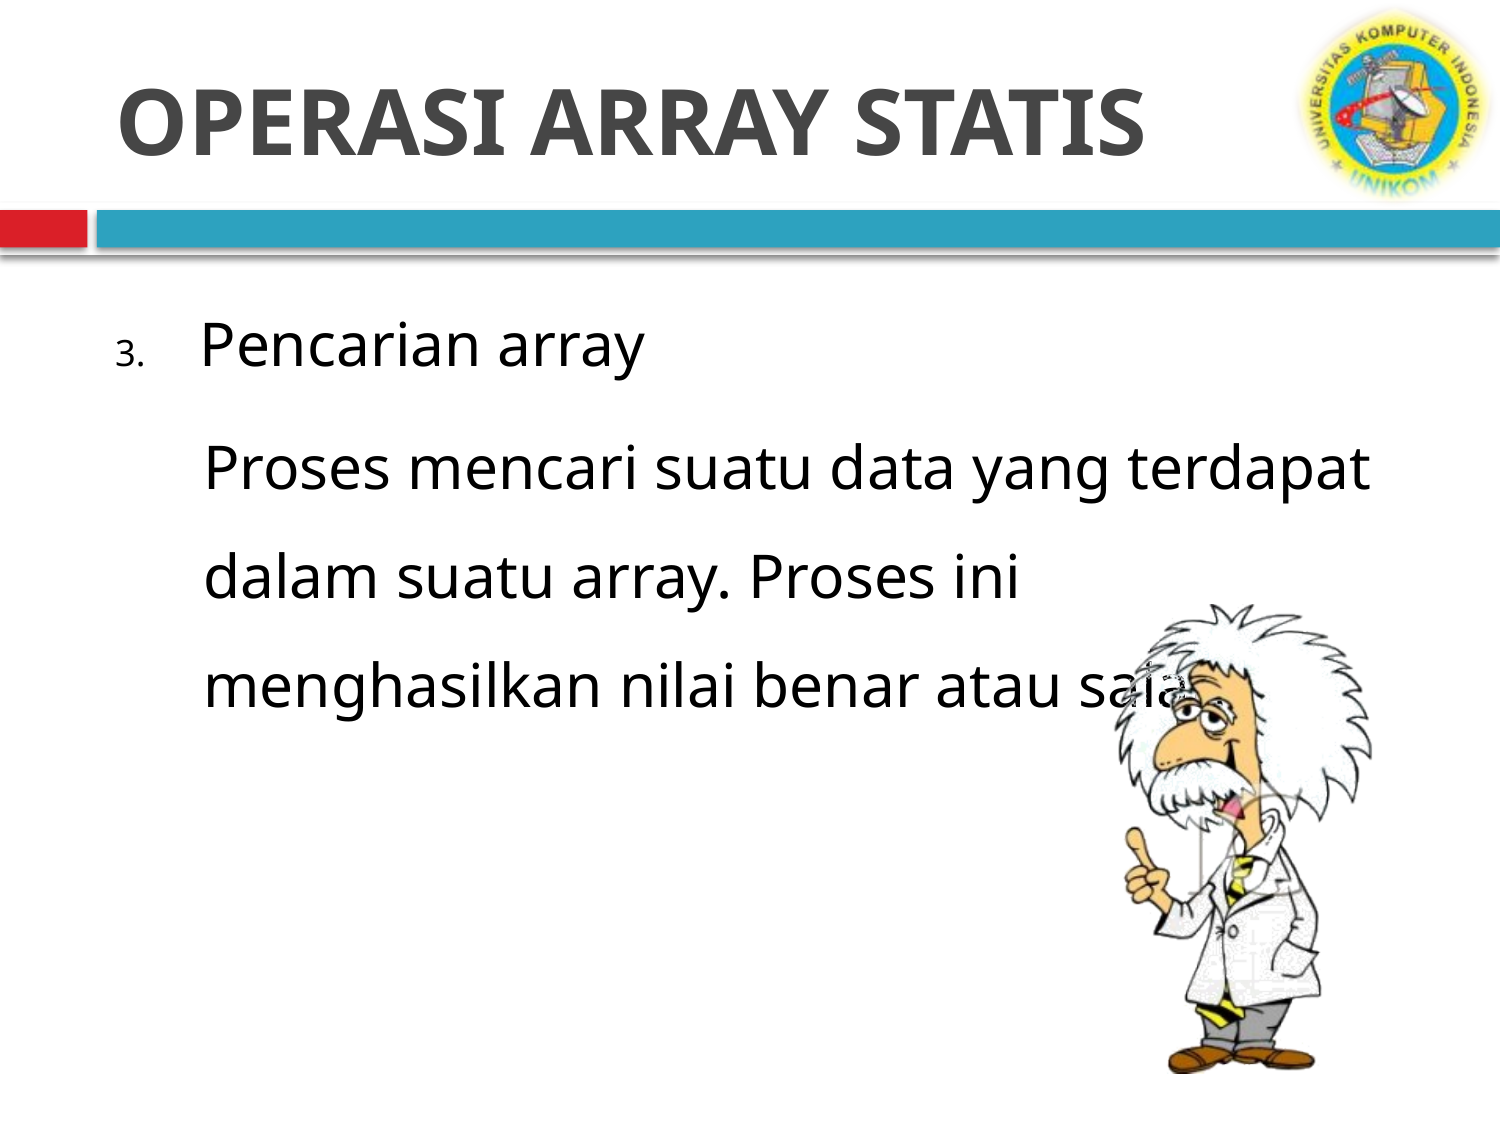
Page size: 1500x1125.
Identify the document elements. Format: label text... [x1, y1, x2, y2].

picture [1288, 0, 1500, 212]
picture [1009, 604, 1479, 1074]
title OPERASI ARRAY STATIS [100, 37, 1282, 200]
list Pencarian array Proses mencari suatu data yang terdapat dalam suatu array. Proses ini menghasilkan nilai benar atau salah. [100, 262, 1438, 1000]
